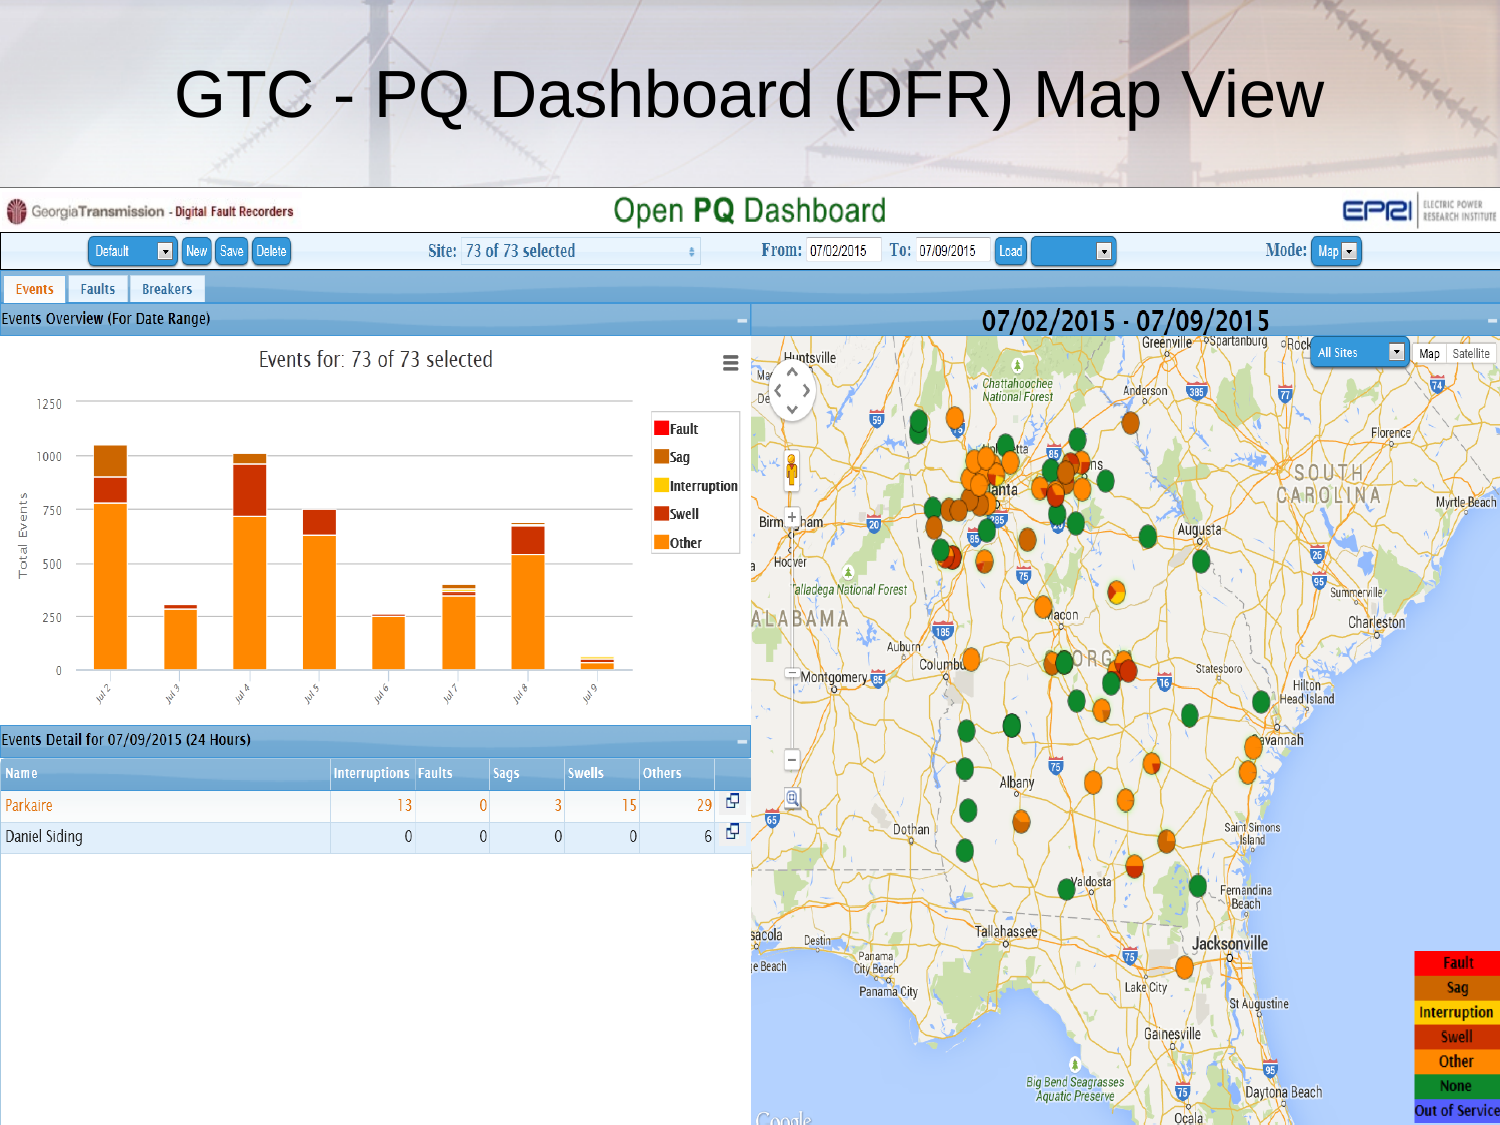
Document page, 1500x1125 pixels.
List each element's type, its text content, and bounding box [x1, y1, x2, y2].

title GTC - PQ Dashboard (DFR) Map View [75, 45, 1425, 150]
picture [0, 0, 1500, 1125]
